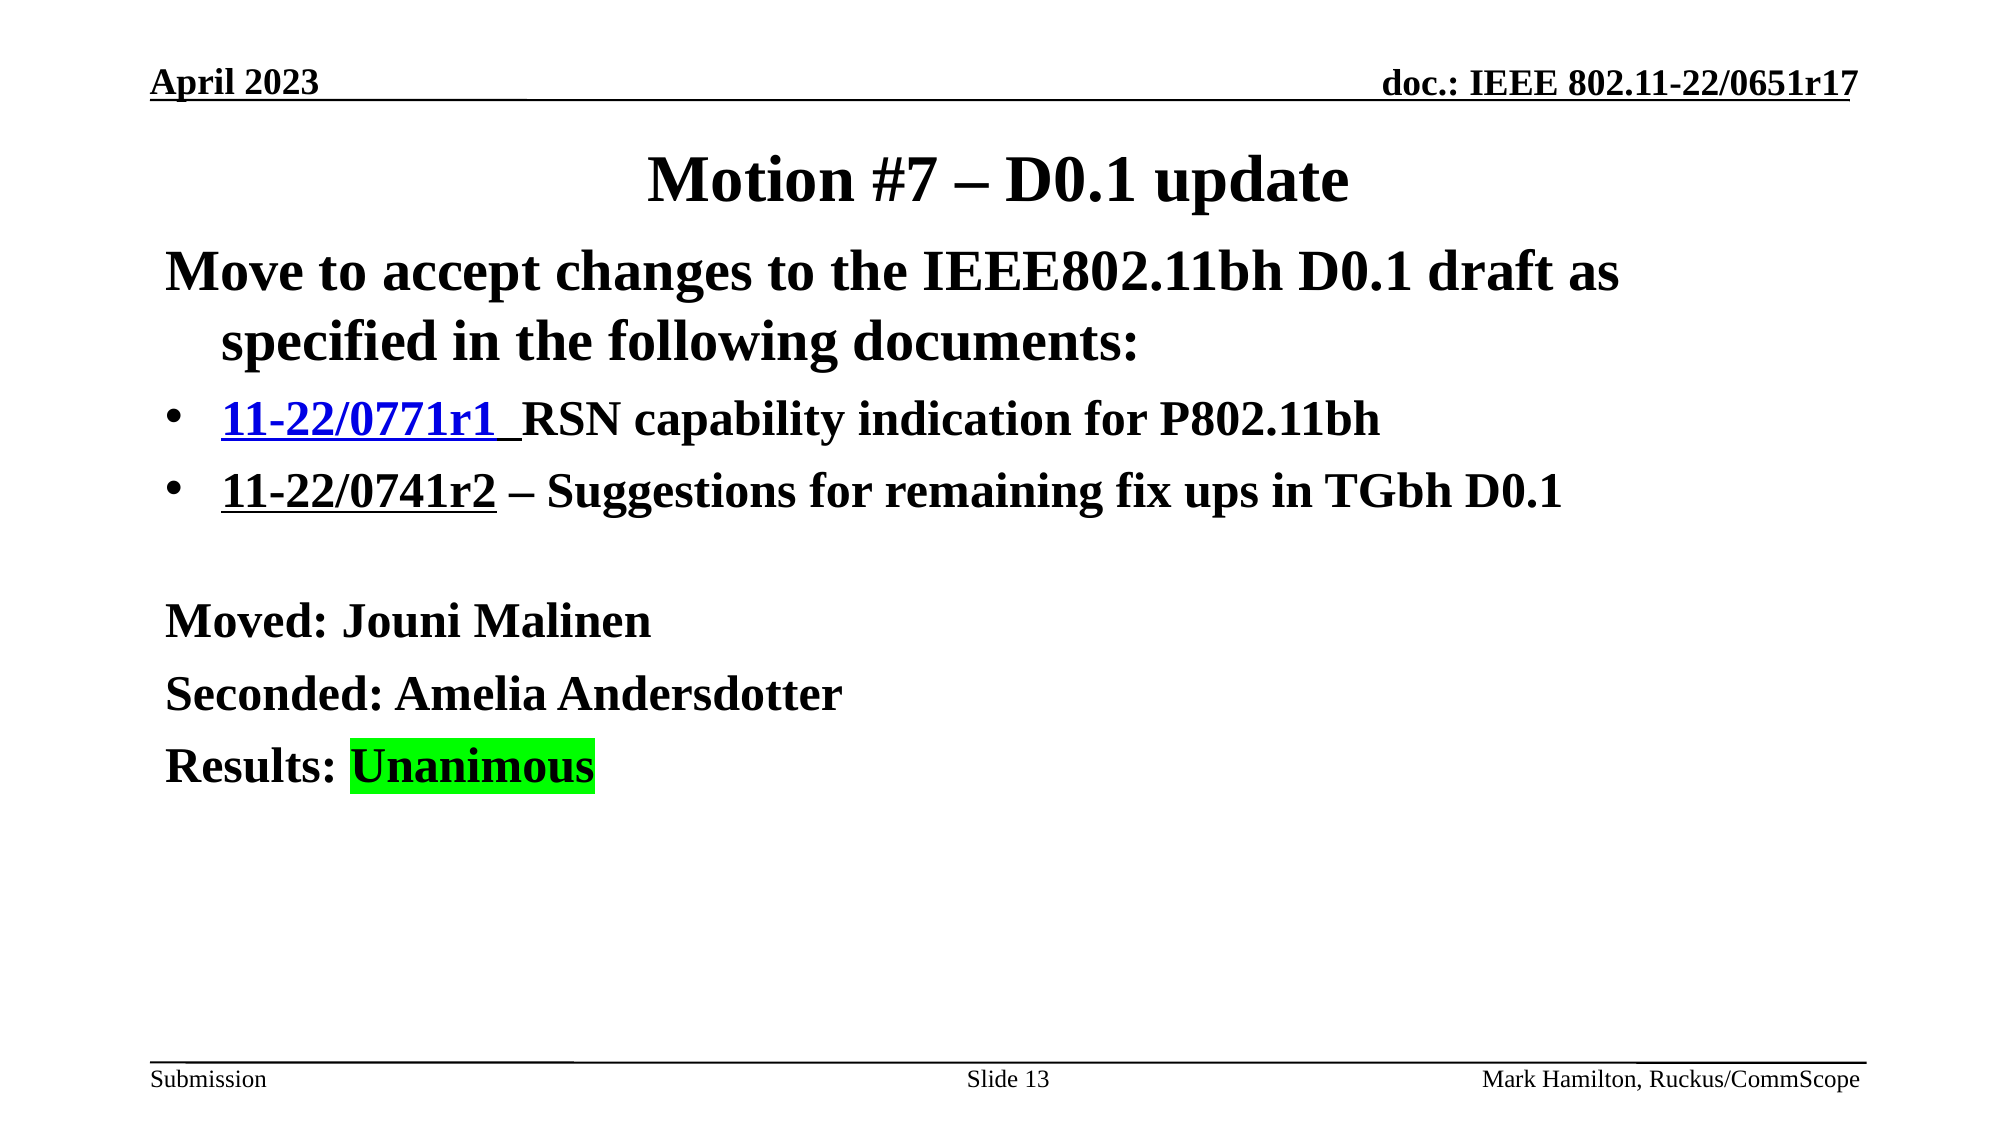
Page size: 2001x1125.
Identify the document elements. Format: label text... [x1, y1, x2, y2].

title Motion #7 – D0.1 update [149, 112, 1850, 224]
list Move to accept changes to the IEEE802.11bh D0.1 draft as specified in the following documents: 11-22/0771r1 RSN capability indication for P802.11bh 11-22/0741r2 – Suggestions for remaining fix ups in TGbh D0.1 Moved: Jouni Malinen Seconded: Amelia Andersdotter Results: Unanimous [149, 224, 1850, 1063]
slide_number Slide 13 [950, 1061, 1067, 1123]
